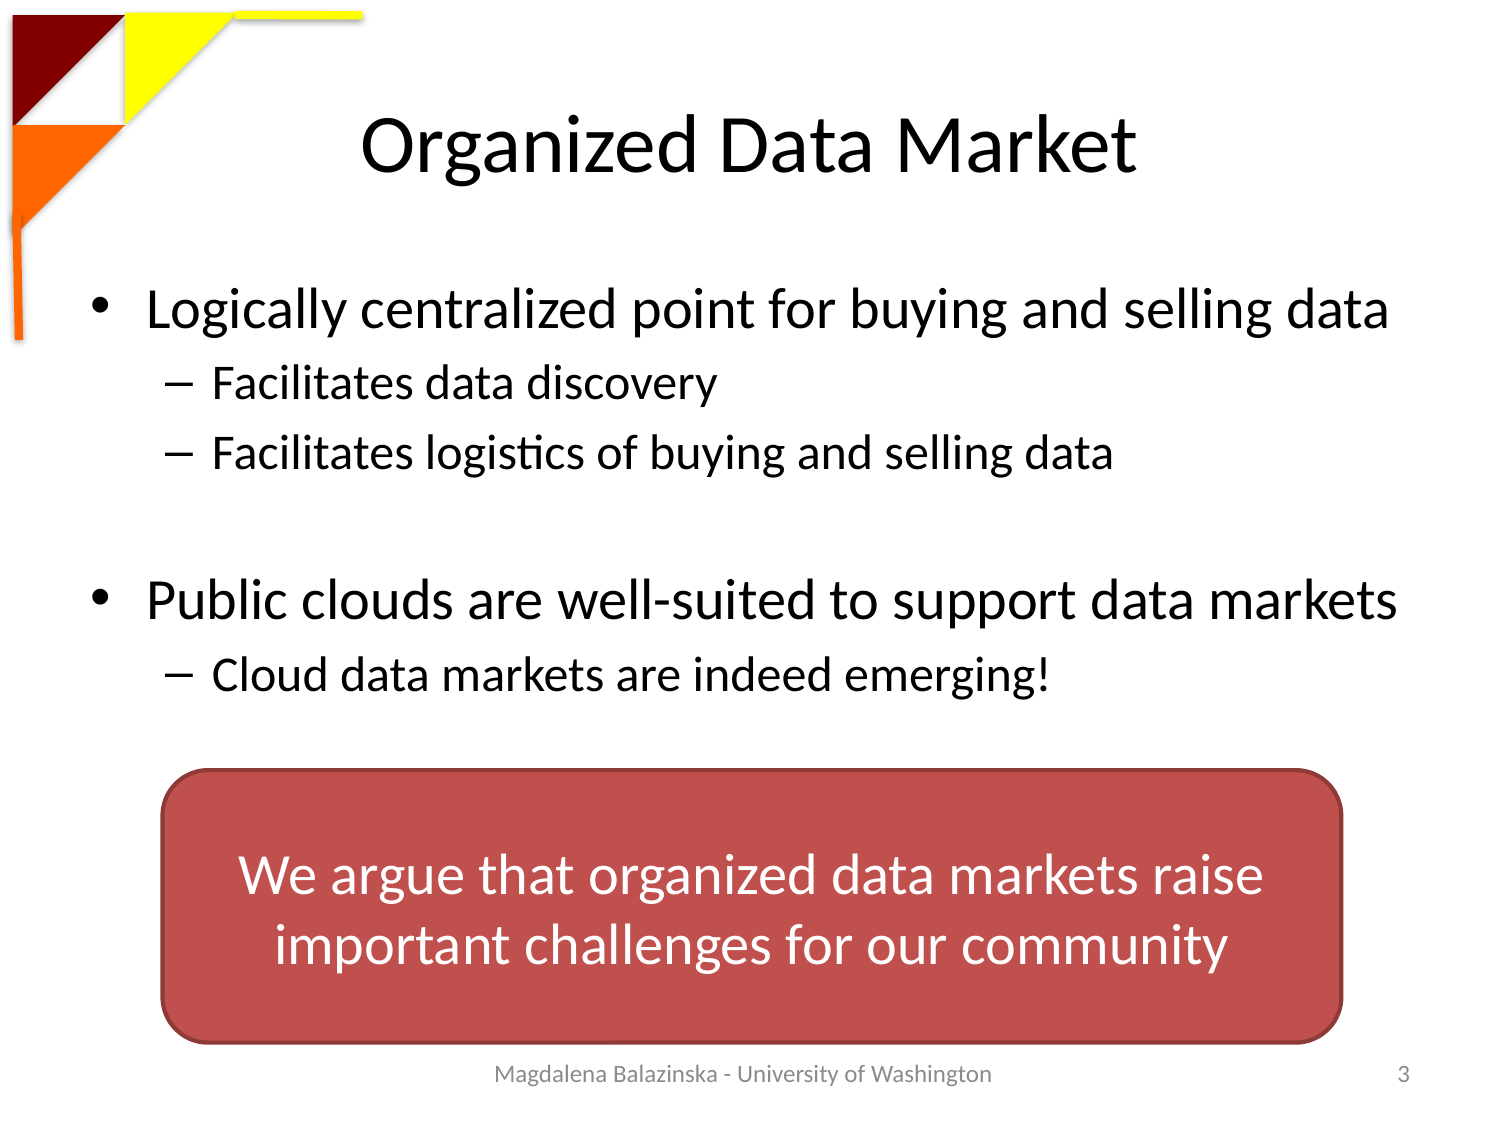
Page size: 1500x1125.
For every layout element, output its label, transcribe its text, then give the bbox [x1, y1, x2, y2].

title Organized Data Market [75, 45, 1425, 233]
list Logically centralized point for buying and selling data Facilitates data discovery Facilitates logistics of buying and selling data Public clouds are well-suited to support data markets Cloud data markets are indeed emerging! [75, 262, 1425, 1005]
slide_number 3 [1074, 1042, 1425, 1103]
text_box We argue that organized data markets raise important challenges for our community [160, 768, 1344, 1045]
footer Magdalena Balazinska - University of Washington [462, 1045, 1025, 1103]
